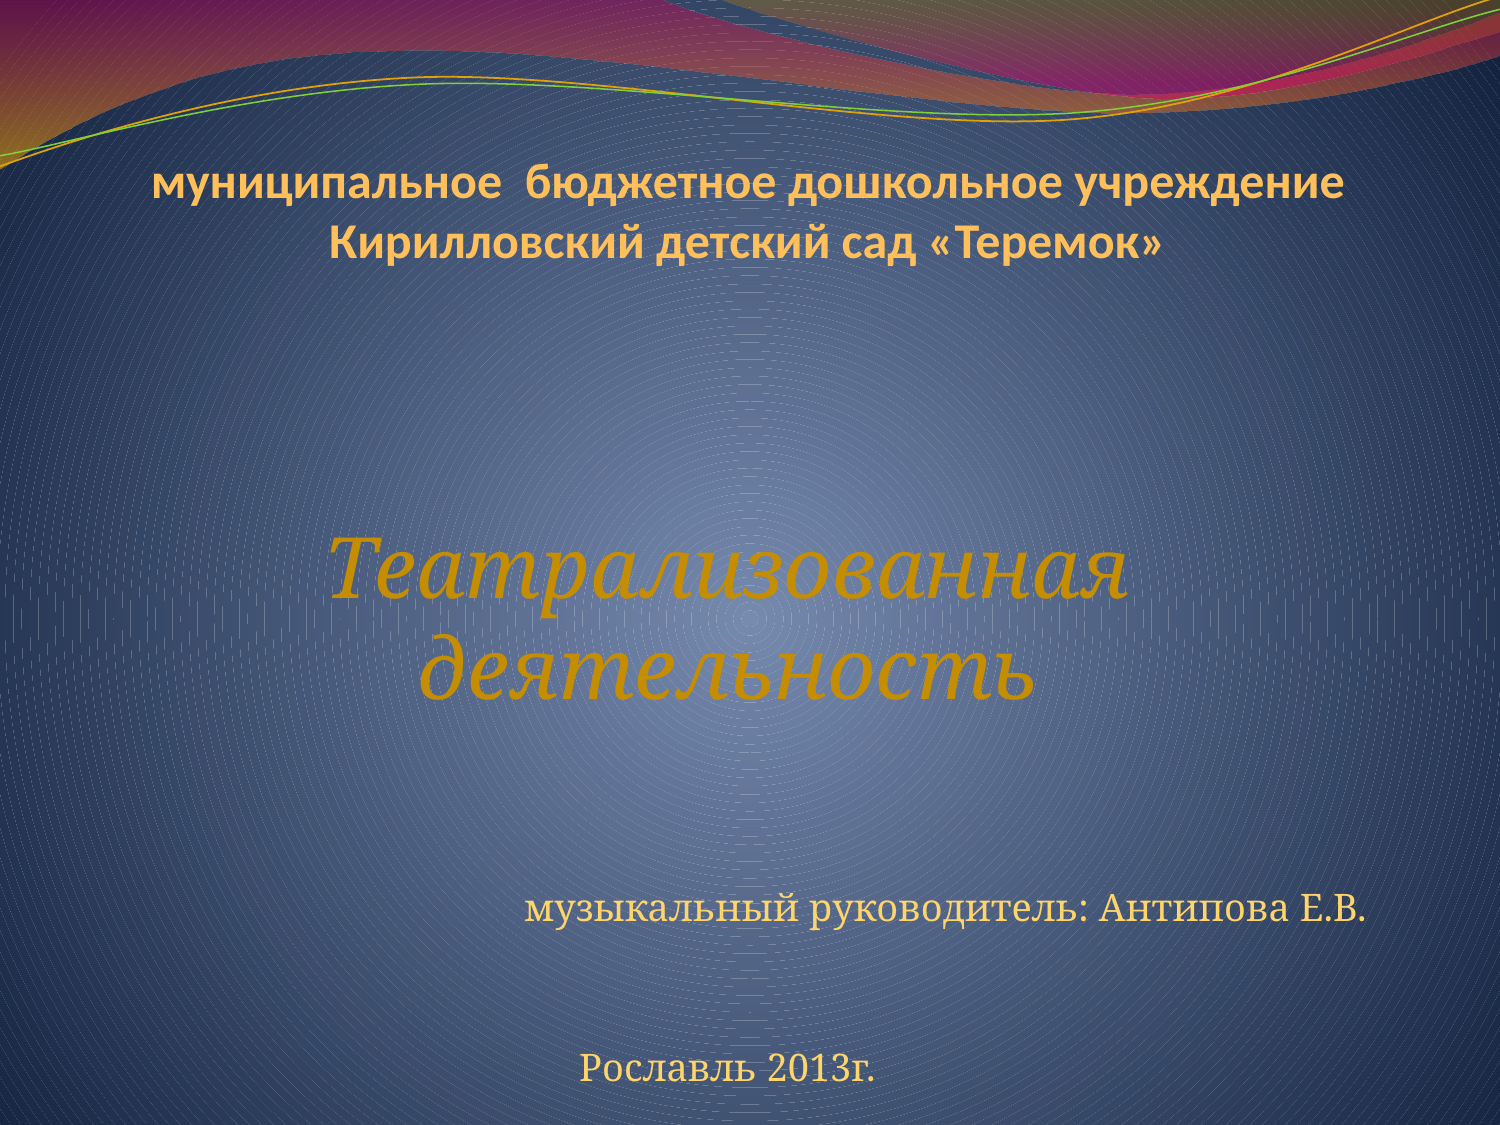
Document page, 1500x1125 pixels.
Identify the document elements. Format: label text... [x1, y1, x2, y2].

subtitle Театрализованная деятельность музыкальный руководитель: Антипова Е.В. Рославль 2013г. [87, 338, 1376, 1106]
title муниципальное бюджетное дошкольное учреждение Кирилловский детский сад «Теремок» [112, 101, 1388, 269]
